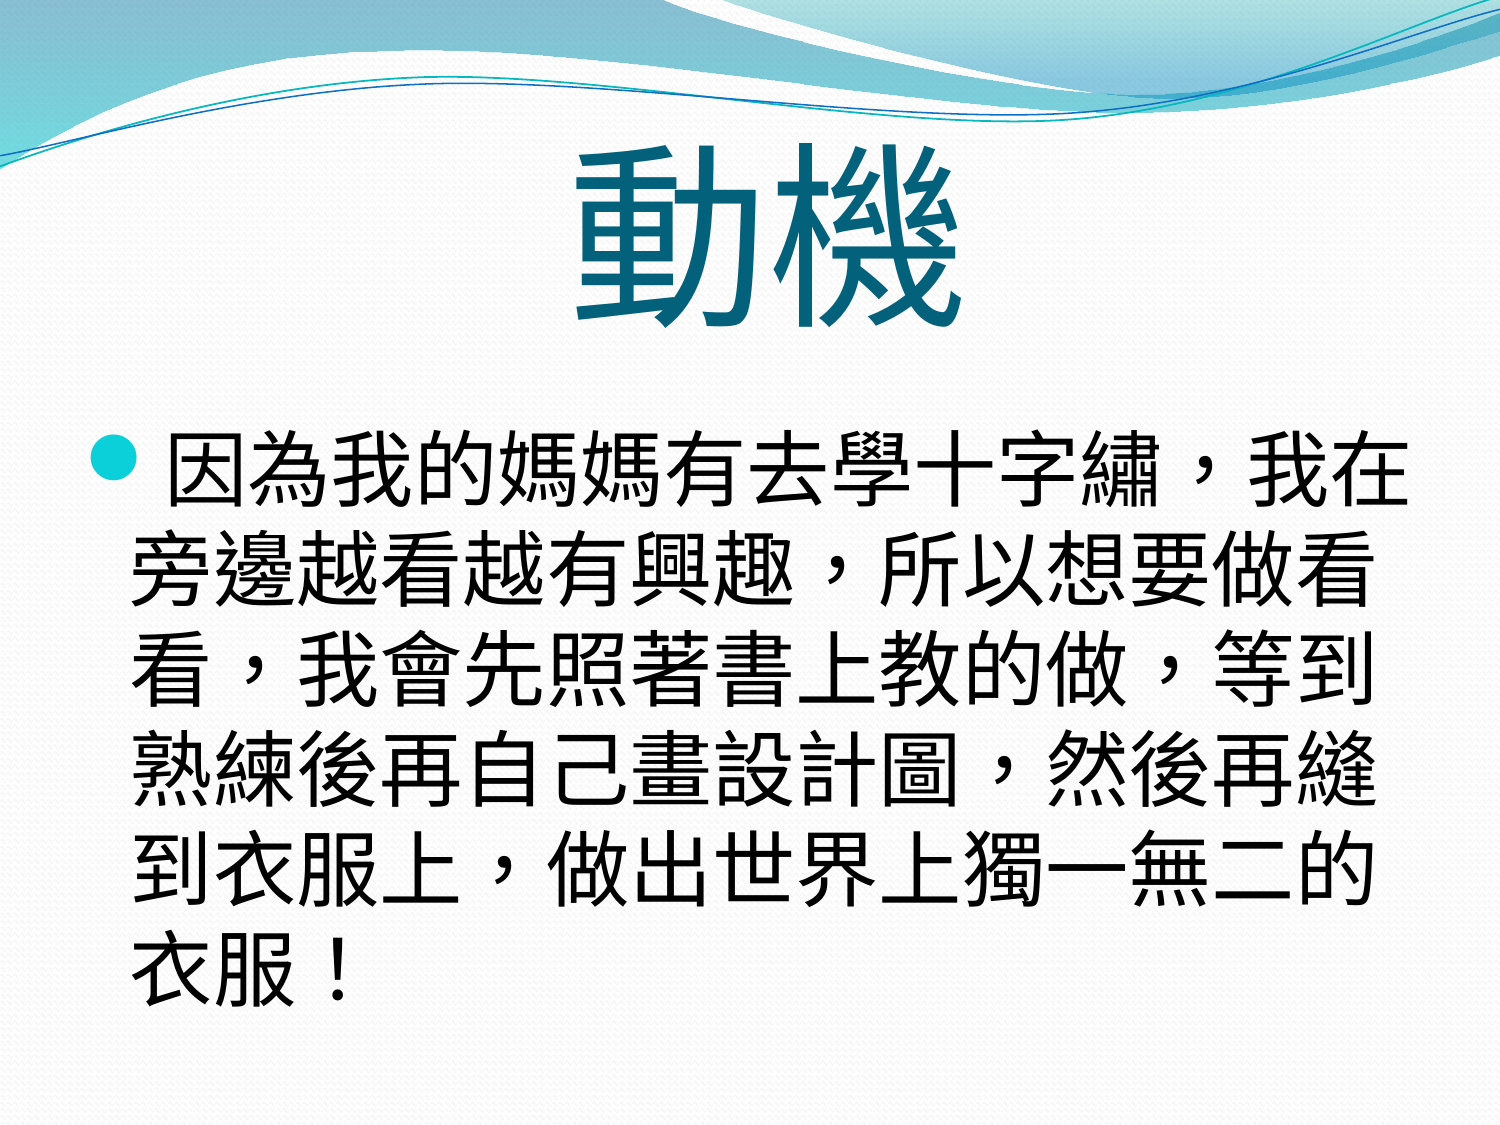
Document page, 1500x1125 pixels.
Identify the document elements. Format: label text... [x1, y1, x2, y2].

title 動機 [93, 140, 1444, 352]
list 因為我的媽媽有去學十字繡，我在旁邊越看越有興趣，所以想要做看看，我會先照著書上教的做，等到熟練後再自己畫設計圖，然後再縫到衣服上，做出世界上獨一無二的衣服！ [70, 410, 1472, 1008]
